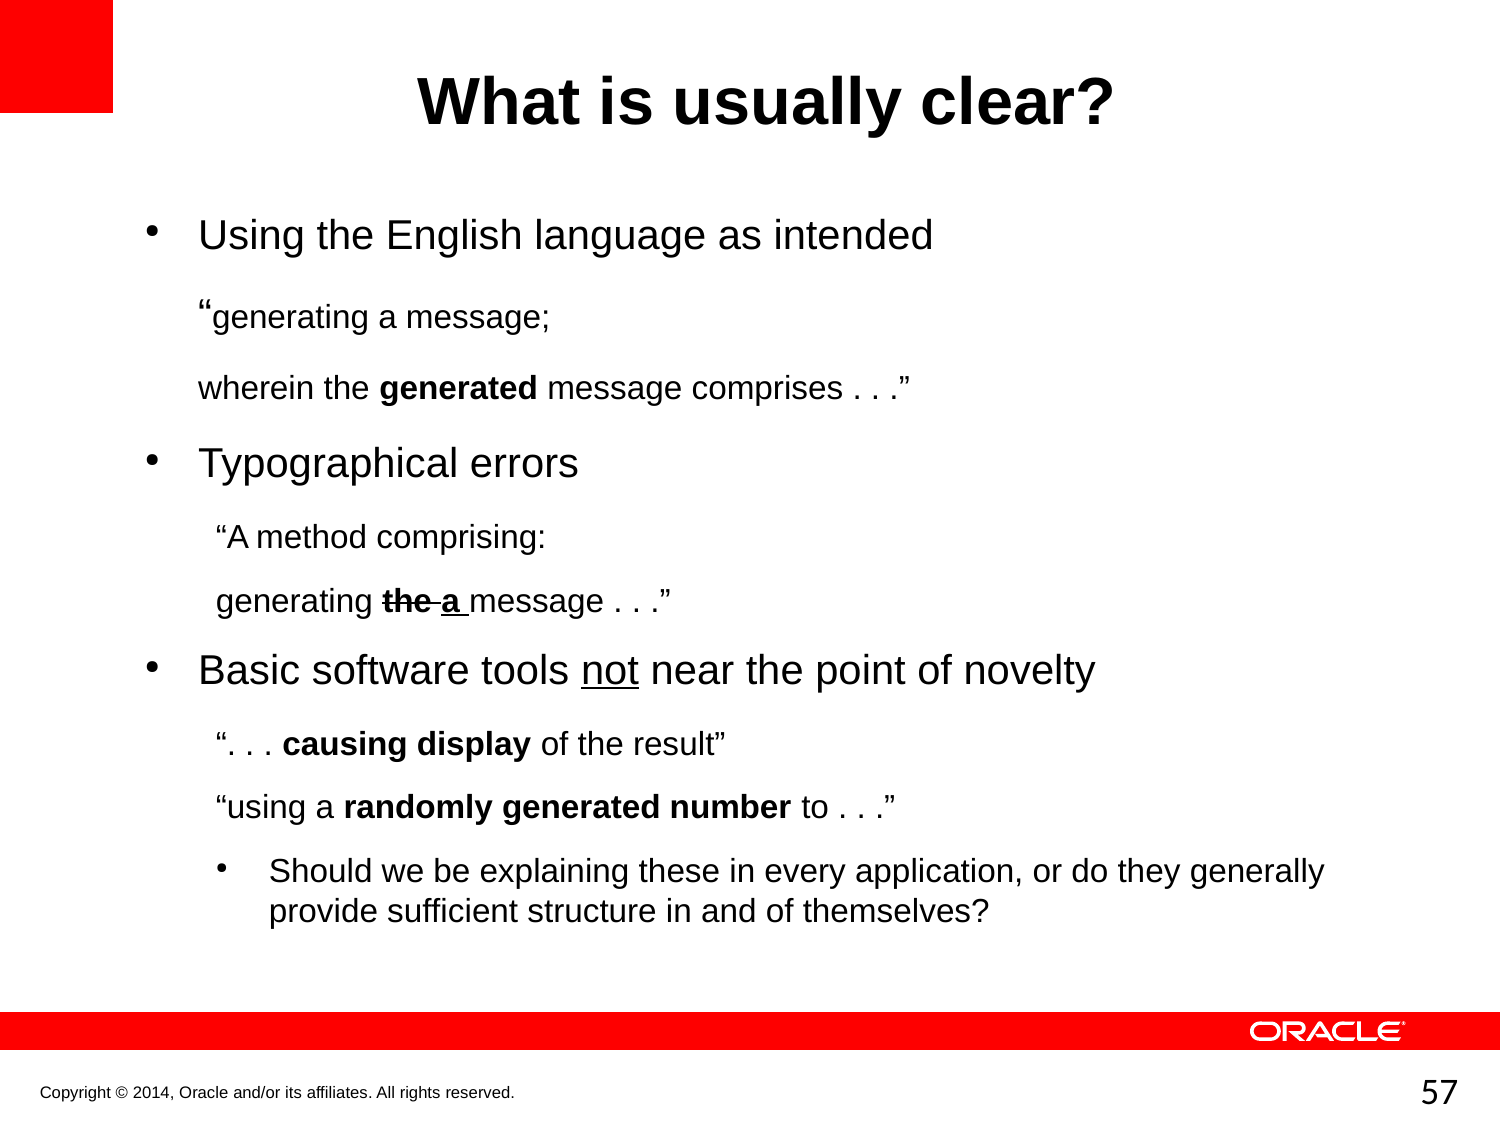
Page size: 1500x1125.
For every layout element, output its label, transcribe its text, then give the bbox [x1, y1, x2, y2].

title What is usually clear? [145, 50, 1390, 205]
list Using the English language as intended “generating a message; wherein the generated message comprises . . .” Typographical errors “A method comprising: generating the a message . . .” Basic software tools not near the point of novelty “. . . causing display of the result” “using a randomly generated number to . . .” Should we be explaining these in every application, or do they generally provide sufficient structure in and of themselves? [112, 200, 1349, 1013]
footer Copyright © 2014, Oracle and/or its affiliates. All rights reserved. [24, 1074, 1475, 1100]
picture [0, 1012, 1500, 1050]
picture [0, 0, 113, 113]
